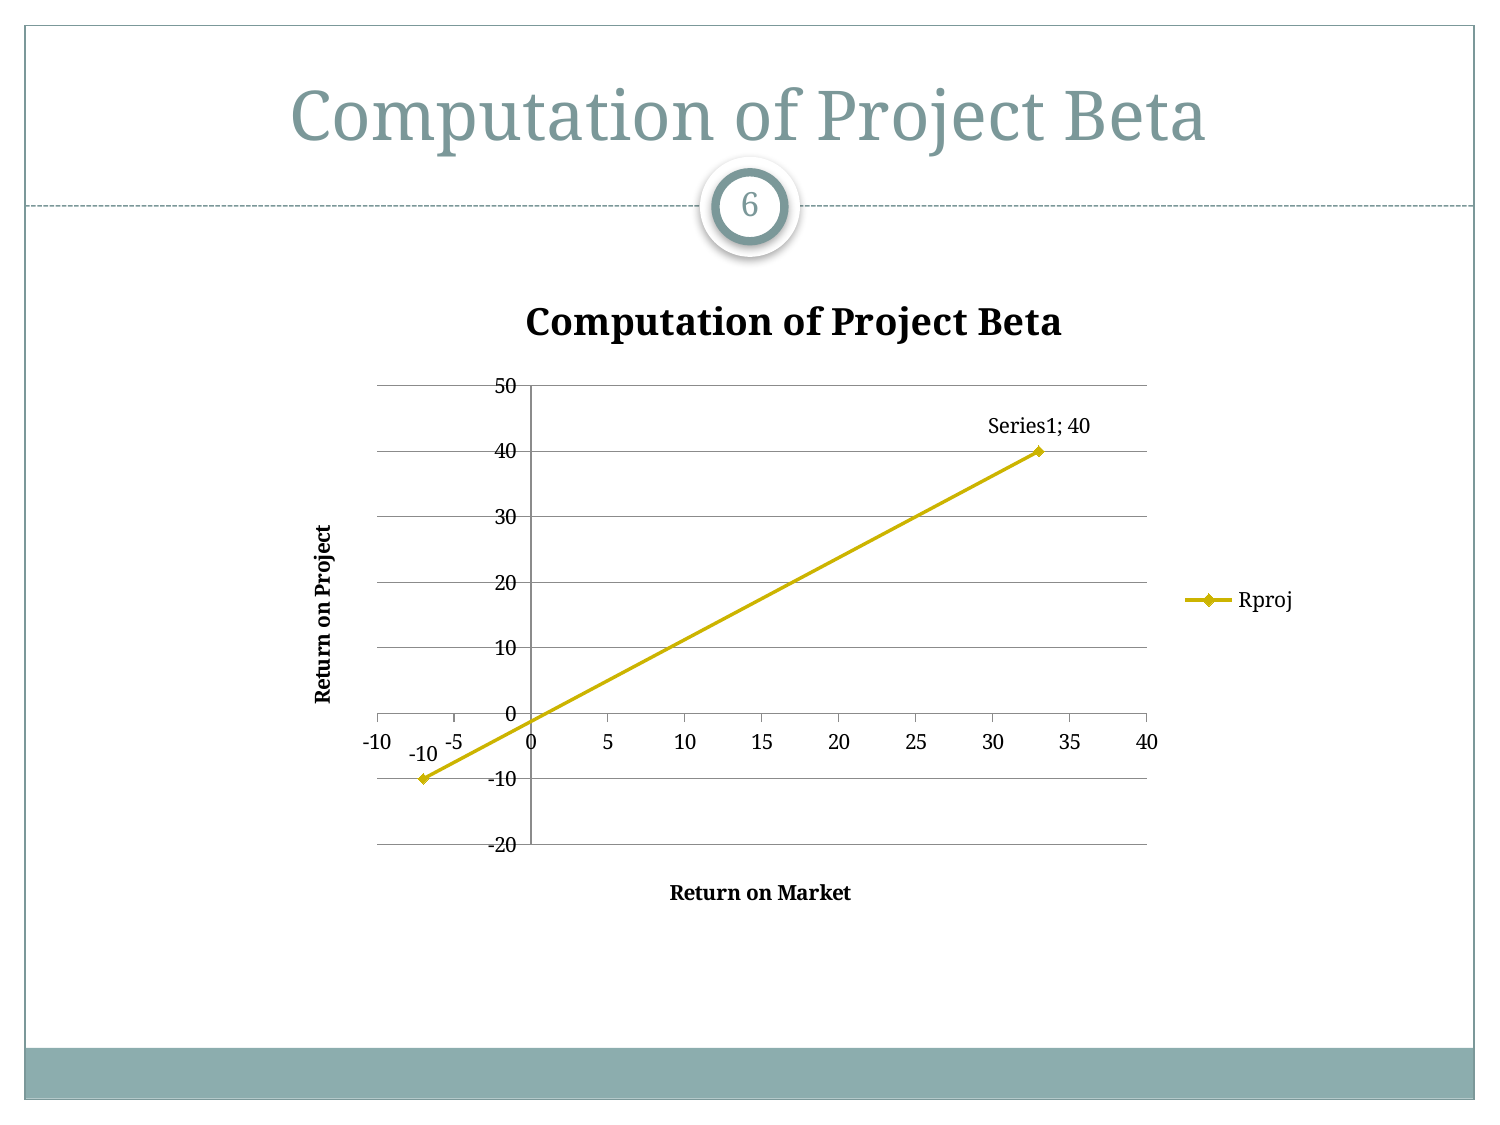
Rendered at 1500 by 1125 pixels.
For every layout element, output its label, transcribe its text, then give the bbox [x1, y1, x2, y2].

chart [274, 262, 1313, 938]
title Computation of Project Beta [49, 37, 1450, 162]
slide_number 6 [712, 169, 788, 243]
